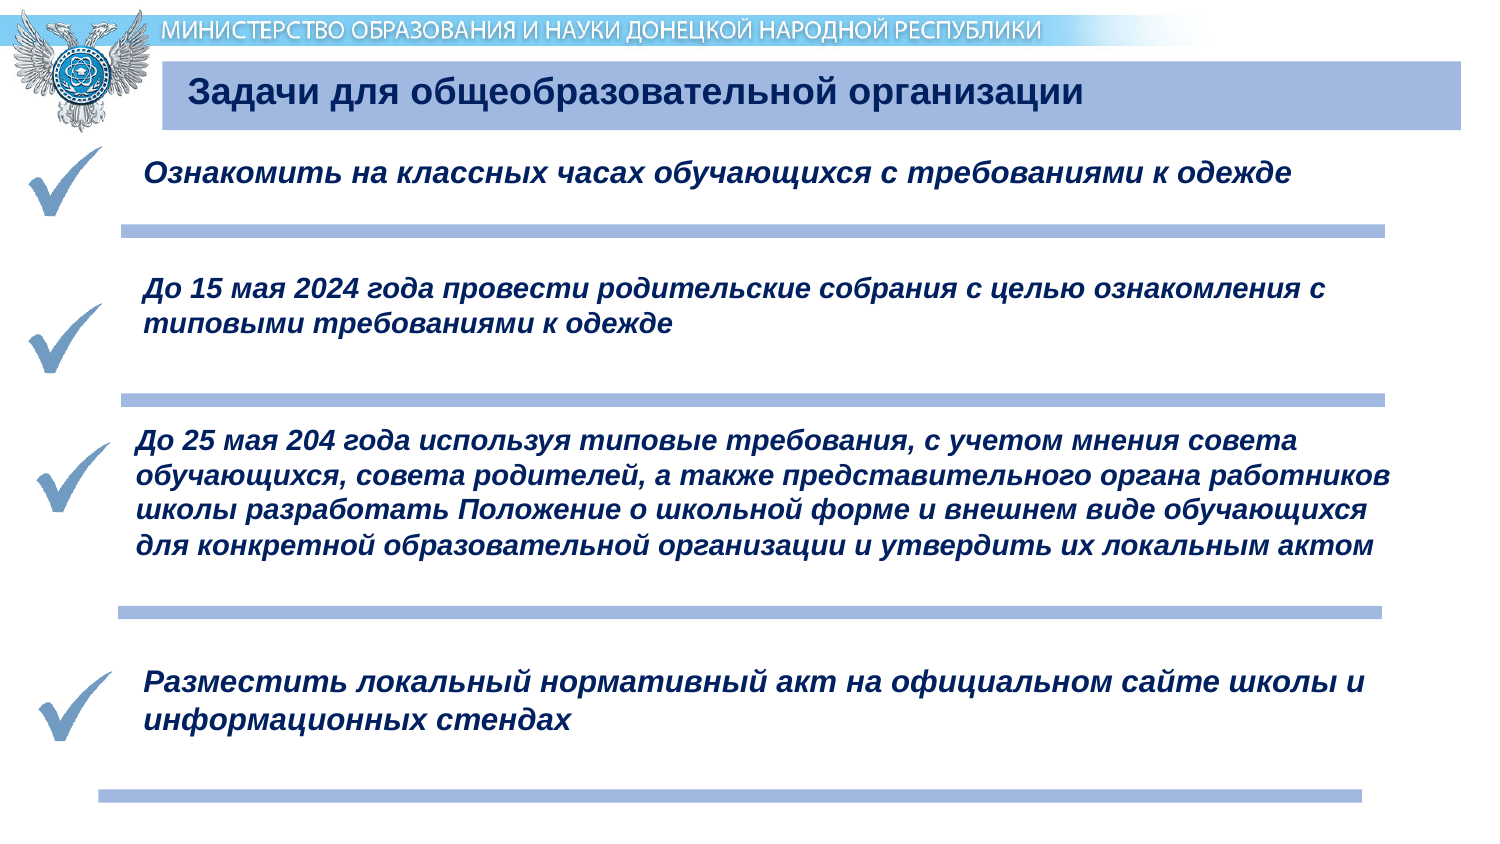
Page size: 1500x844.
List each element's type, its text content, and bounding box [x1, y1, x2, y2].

picture [20, 294, 108, 382]
text_box [121, 224, 1385, 238]
picture [28, 433, 116, 521]
picture [0, 0, 1500, 225]
text_box [118, 605, 1382, 620]
text_box До 15 мая 2024 года провести родительские собрания с целью ознакомления с типовыми требованиями к одежде [128, 227, 1461, 347]
text_box Ознакомить на классных часах обучающихся с требованиями к одежде [128, 145, 1461, 198]
picture [30, 662, 118, 750]
text_box Разместить локальный нормативный акт на официальном сайте школы и информационных стендах [128, 654, 1397, 744]
text_box До 25 мая 204 года используя типовые требования, с учетом мнения совета обучающихся, совета родителей, а также представительного органа работников школы разработать Положение о школьной форме и внешнем виде обучающихся для конкретной образовательной организации и утвердить их локальным актом [121, 343, 1411, 569]
text_box [98, 789, 1362, 803]
